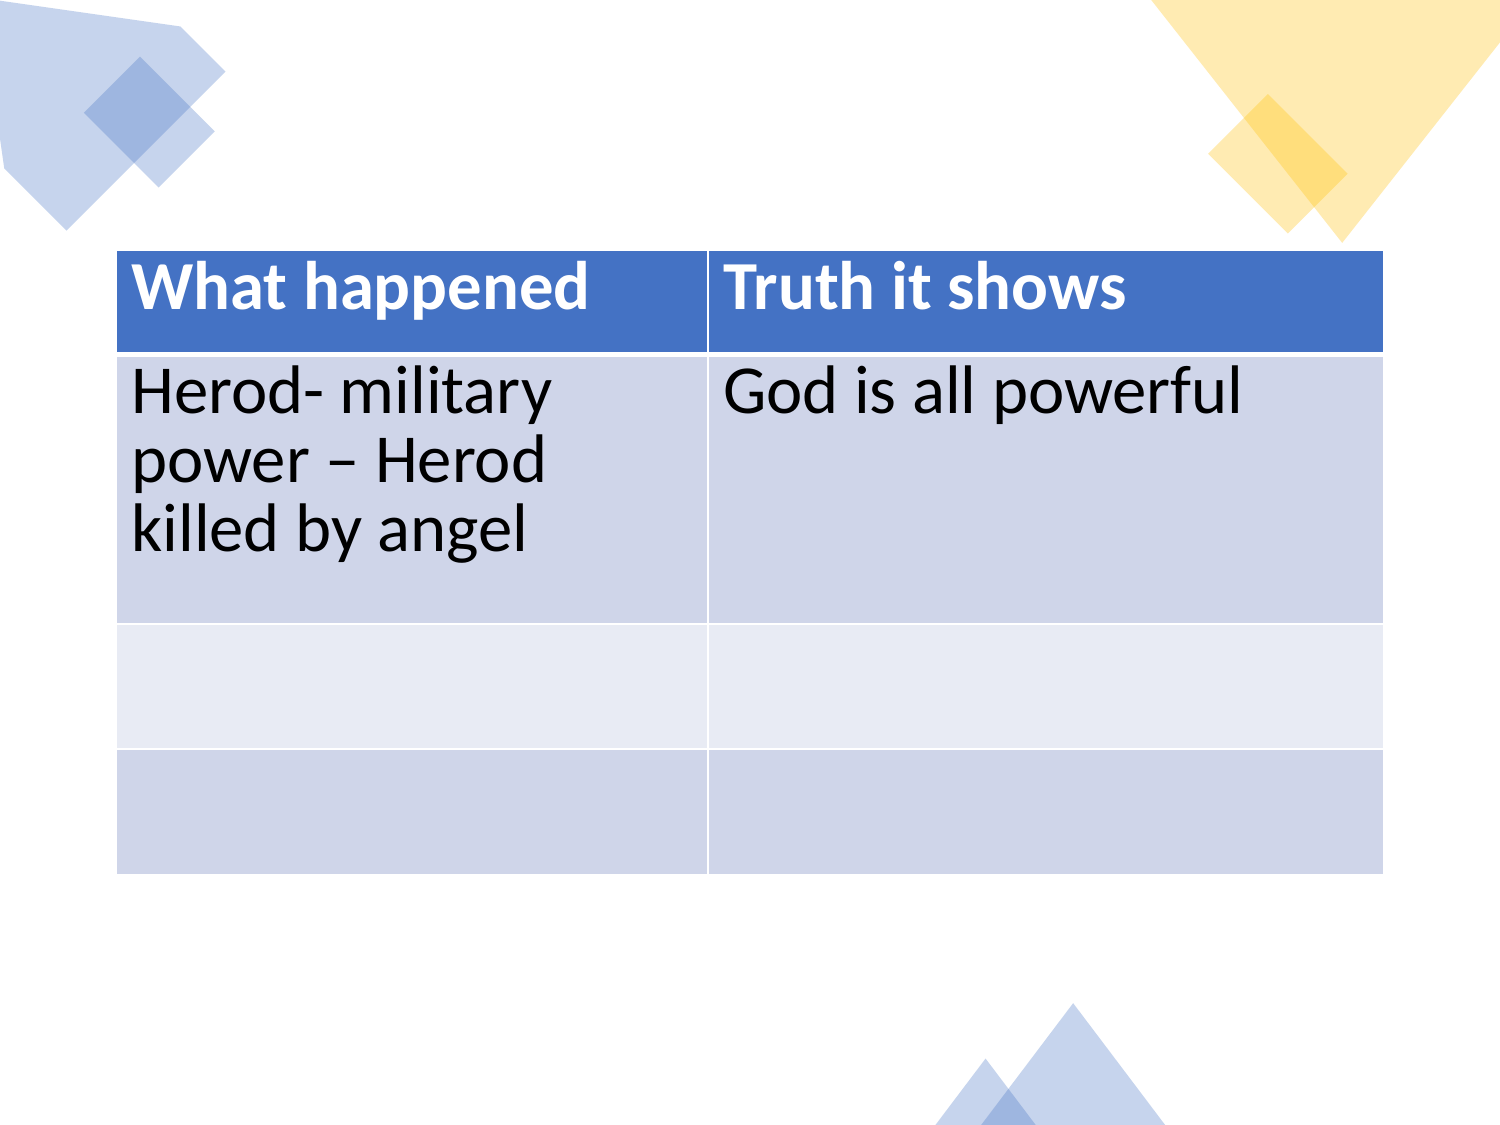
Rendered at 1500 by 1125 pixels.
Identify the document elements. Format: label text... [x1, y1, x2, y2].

table_cell Herod- military power – Herod killed by angel [117, 357, 707, 623]
table_cell [117, 750, 707, 874]
text_box [934, 1056, 1038, 1125]
text_box [1206, 118, 1314, 235]
table_cell God is all powerful [709, 357, 1383, 623]
text_box [0, 0, 1500, 1125]
text_box [1009, 1001, 1167, 1125]
table_cell [117, 625, 707, 748]
text_box [1149, 0, 1500, 245]
text_box [0, 0, 227, 233]
table_cell [709, 625, 1383, 748]
table_cell [709, 750, 1383, 874]
text_box [82, 55, 217, 190]
table_header What happened [117, 251, 707, 352]
table_header Truth it shows [709, 251, 1383, 352]
